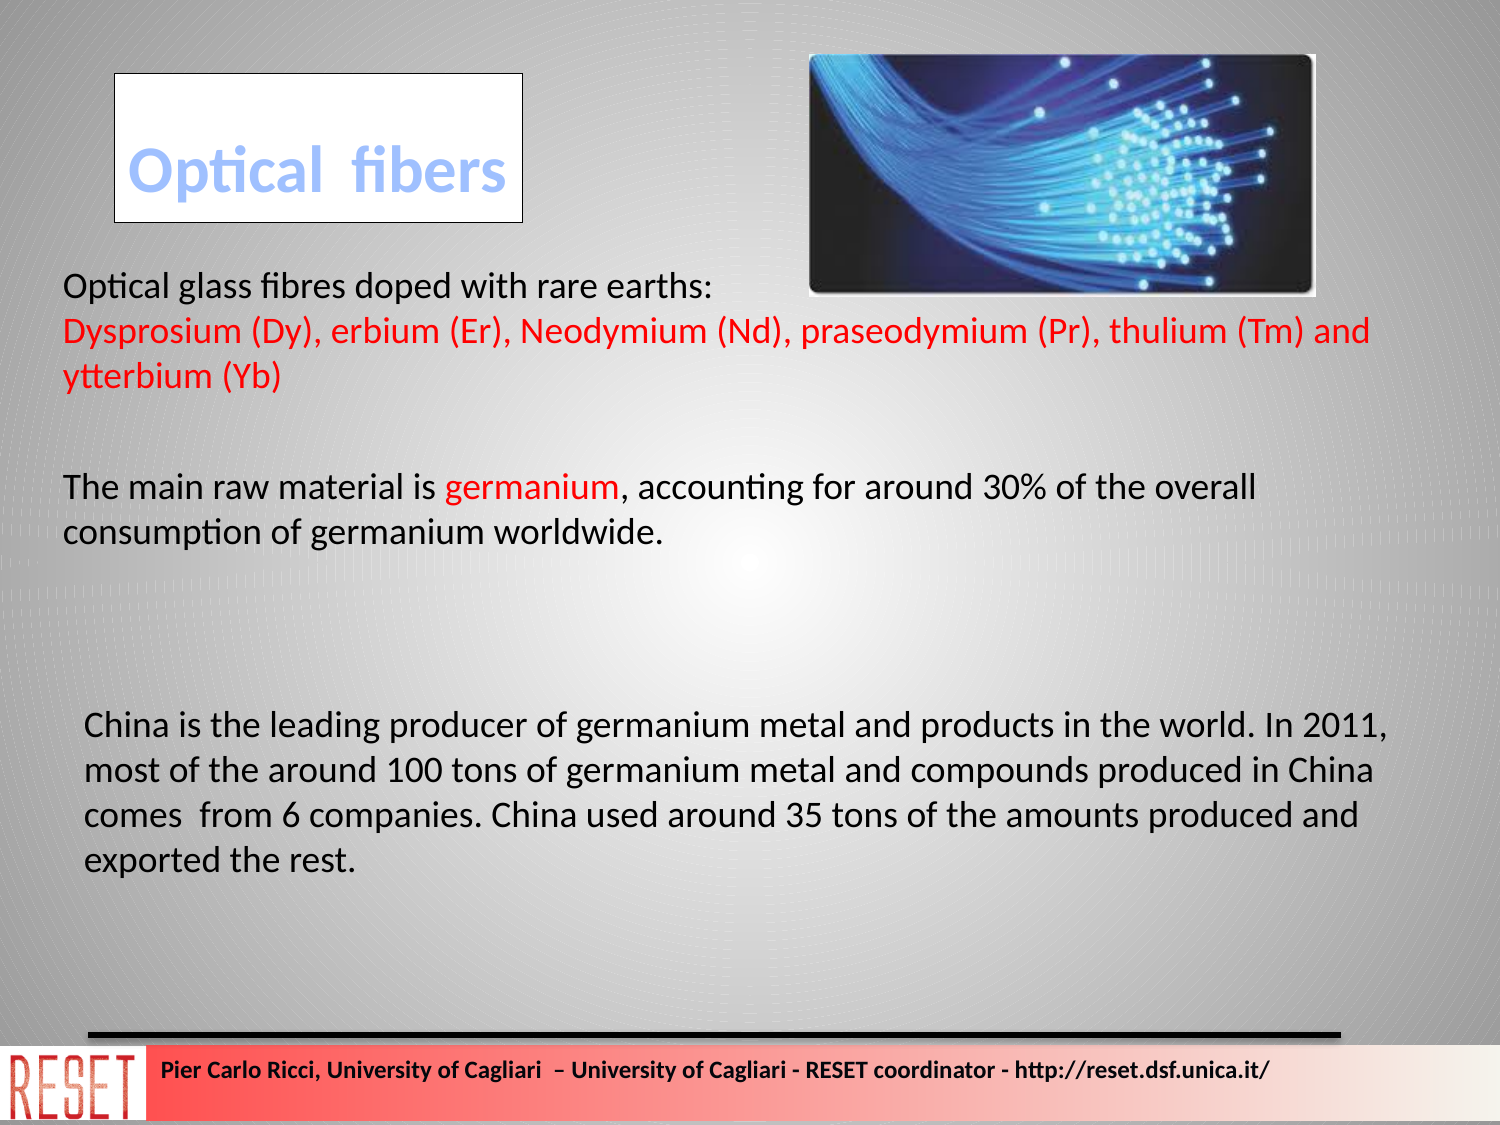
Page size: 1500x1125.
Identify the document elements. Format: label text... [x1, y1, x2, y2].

picture [808, 54, 1316, 298]
text_box Optical fibers [114, 73, 523, 223]
text_box The main raw material is germanium, accounting for around 30% of the overall consumption of germanium worldwide. [48, 454, 1370, 605]
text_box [0, 1034, 1500, 1122]
text_box China is the leading producer of germanium metal and products in the world. In 2011, most of the around 100 tons of germanium metal and compounds produced in China comes from 6 companies. China used around 35 tons of the amounts produced and exported the rest. [69, 692, 1405, 888]
text_box Optical glass fibres doped with rare earths: Dysprosium (Dy), erbium (Er), Neodymium (Nd), praseodymium (Pr), thulium (Tm) and ytterbium (Yb) [48, 253, 1426, 403]
